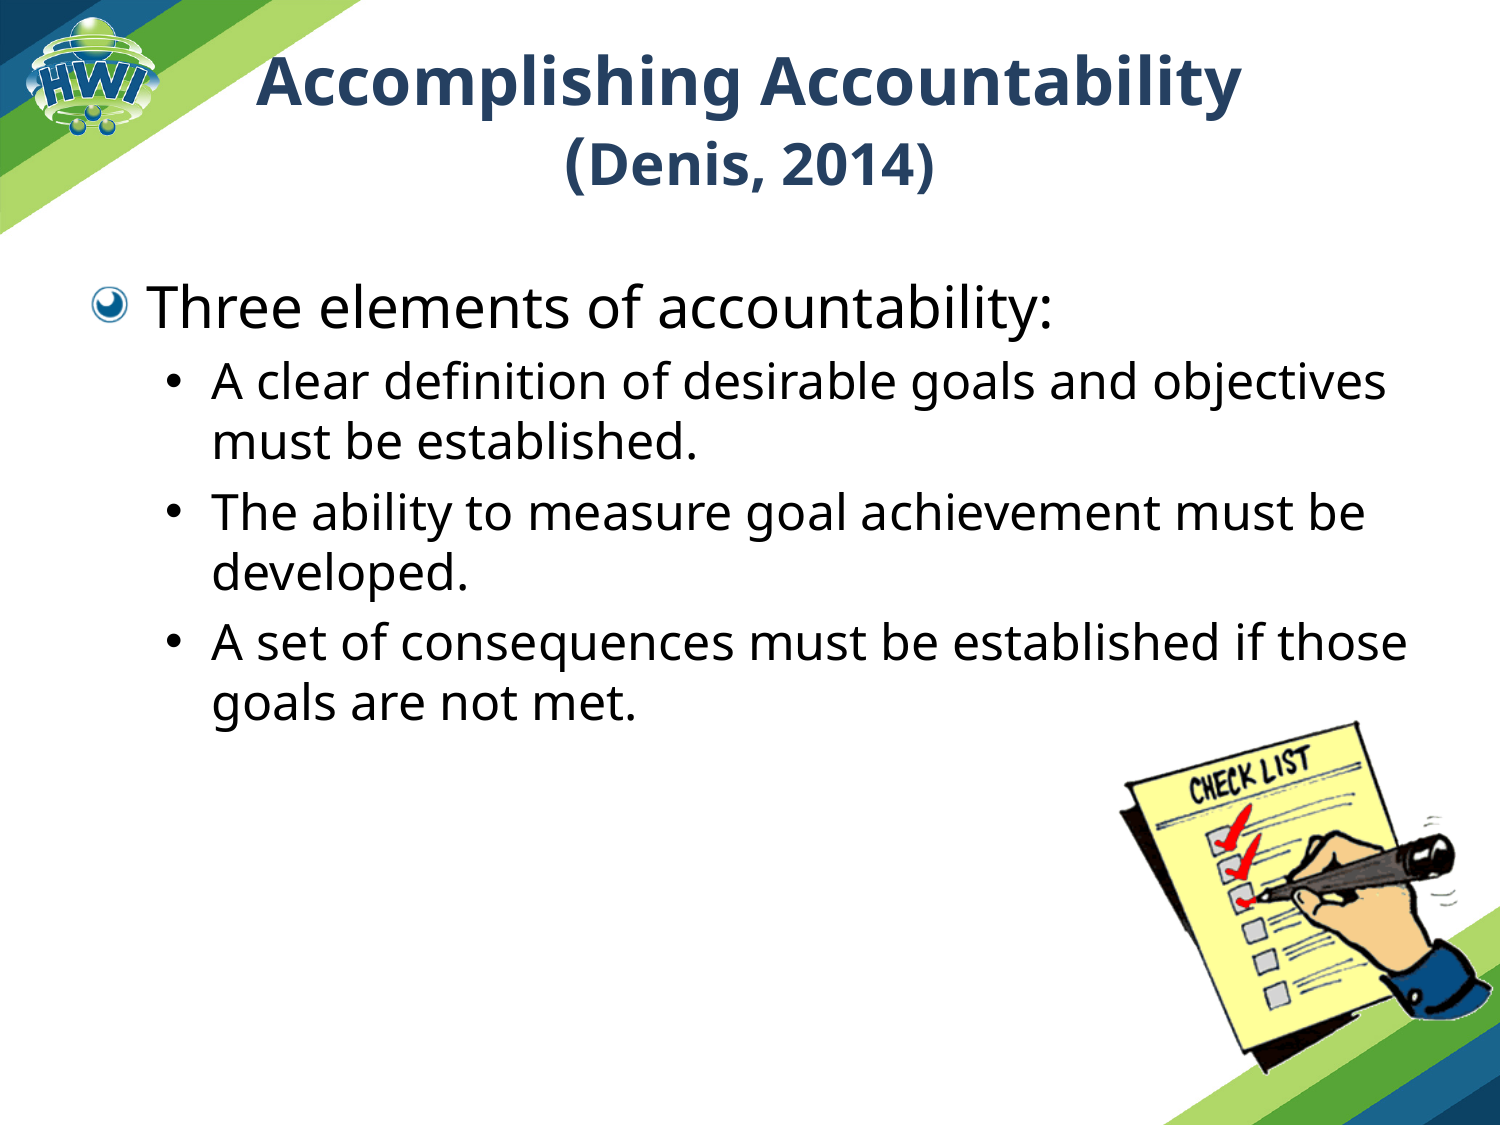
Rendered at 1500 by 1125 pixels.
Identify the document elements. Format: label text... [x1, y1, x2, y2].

picture [0, 0, 1500, 1125]
title Accomplishing Accountability (Denis, 2014) [75, 24, 1425, 213]
list Three elements of accountability: A clear definition of desirable goals and objectives must be established. The ability to measure goal achievement must be developed. A set of consequences must be established if those goals are not met. [75, 262, 1425, 1005]
